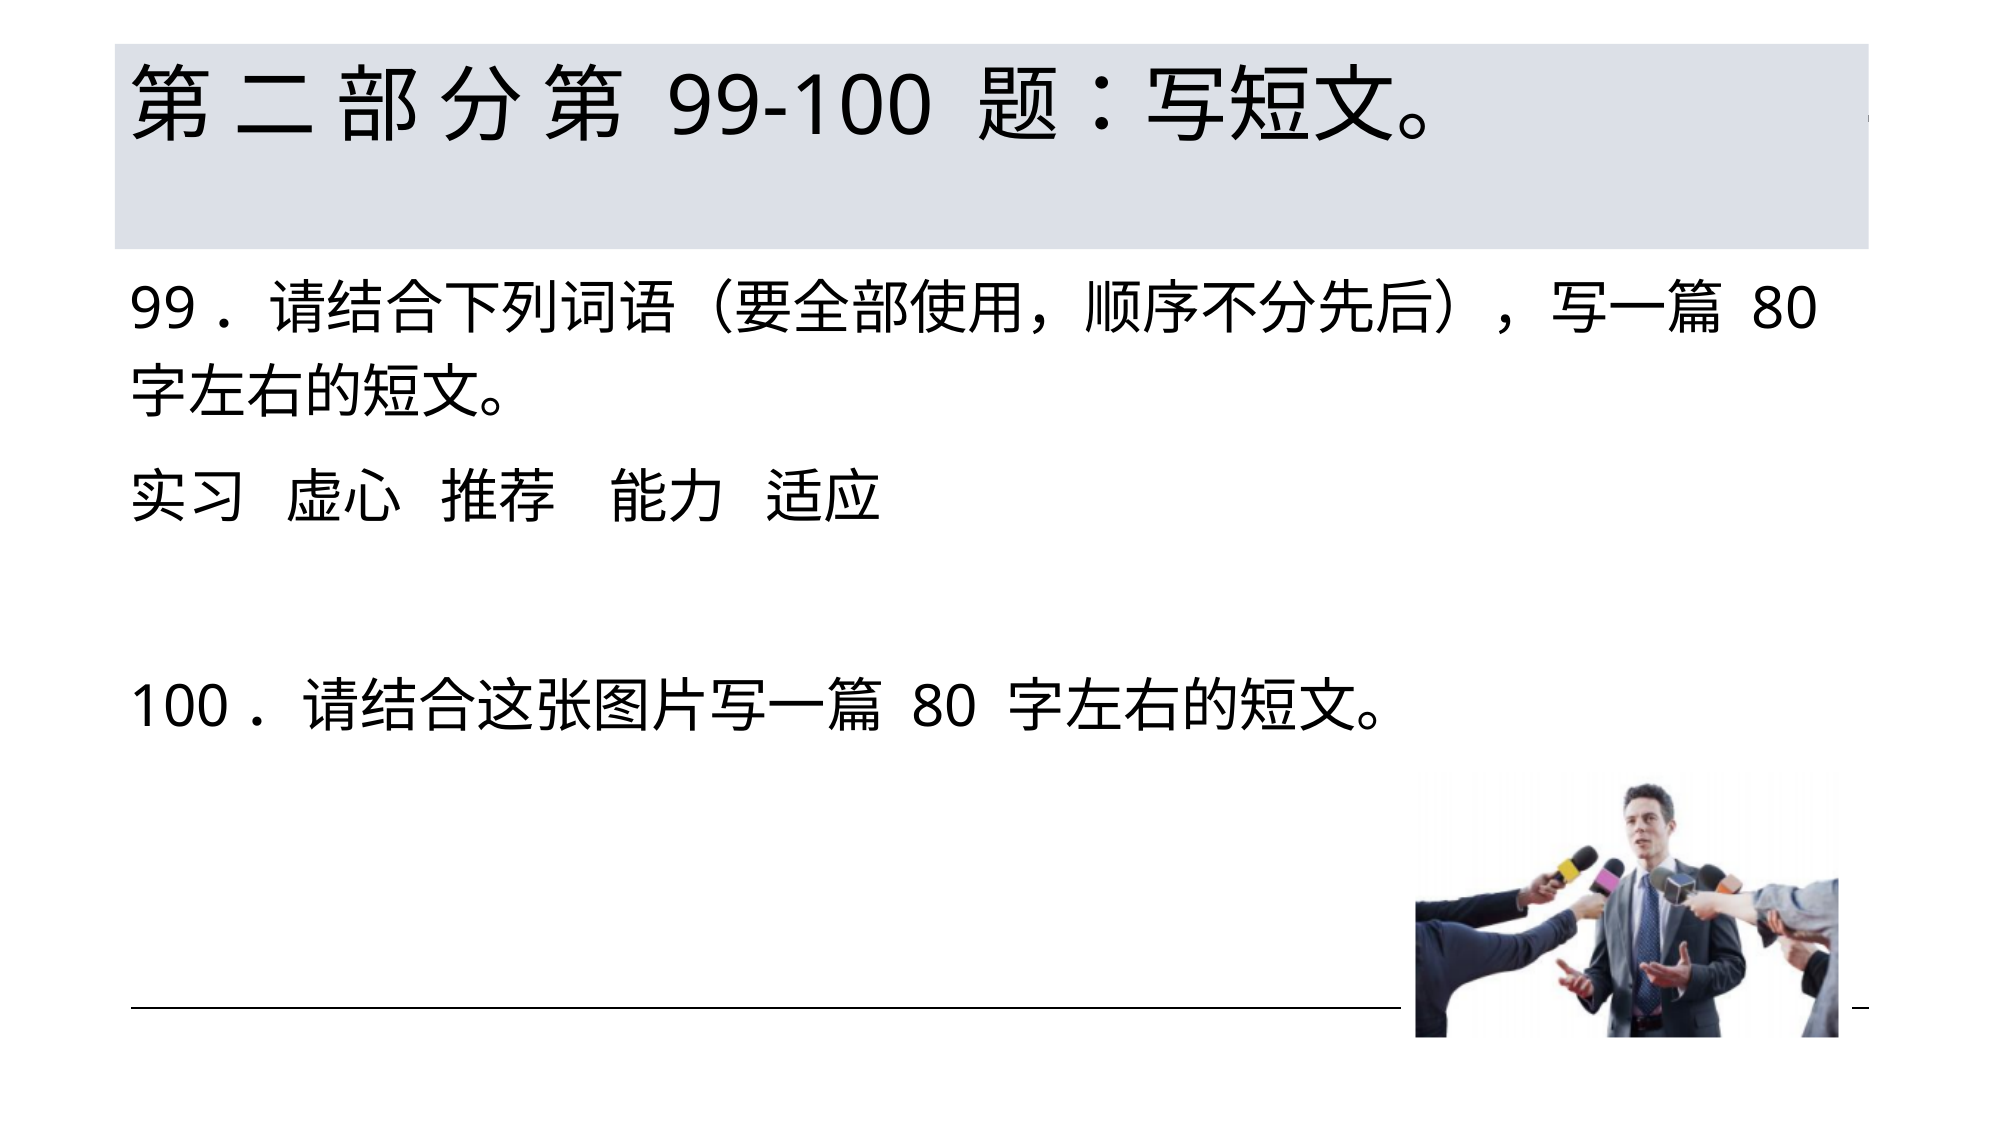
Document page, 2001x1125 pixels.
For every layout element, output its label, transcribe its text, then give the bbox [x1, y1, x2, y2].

title 第 二 部 分 第 99-100 题：写短文。 [114, 43, 1869, 249]
list 99．请结合下列词语（要全部使用，顺序不分先后），写一篇 80 字左右的短文。 实习 虚心 推荐 能力 适应 100．请结合这张图片写一篇 80 字左右的短文。 [114, 249, 1903, 1023]
picture [1401, 772, 1852, 1048]
